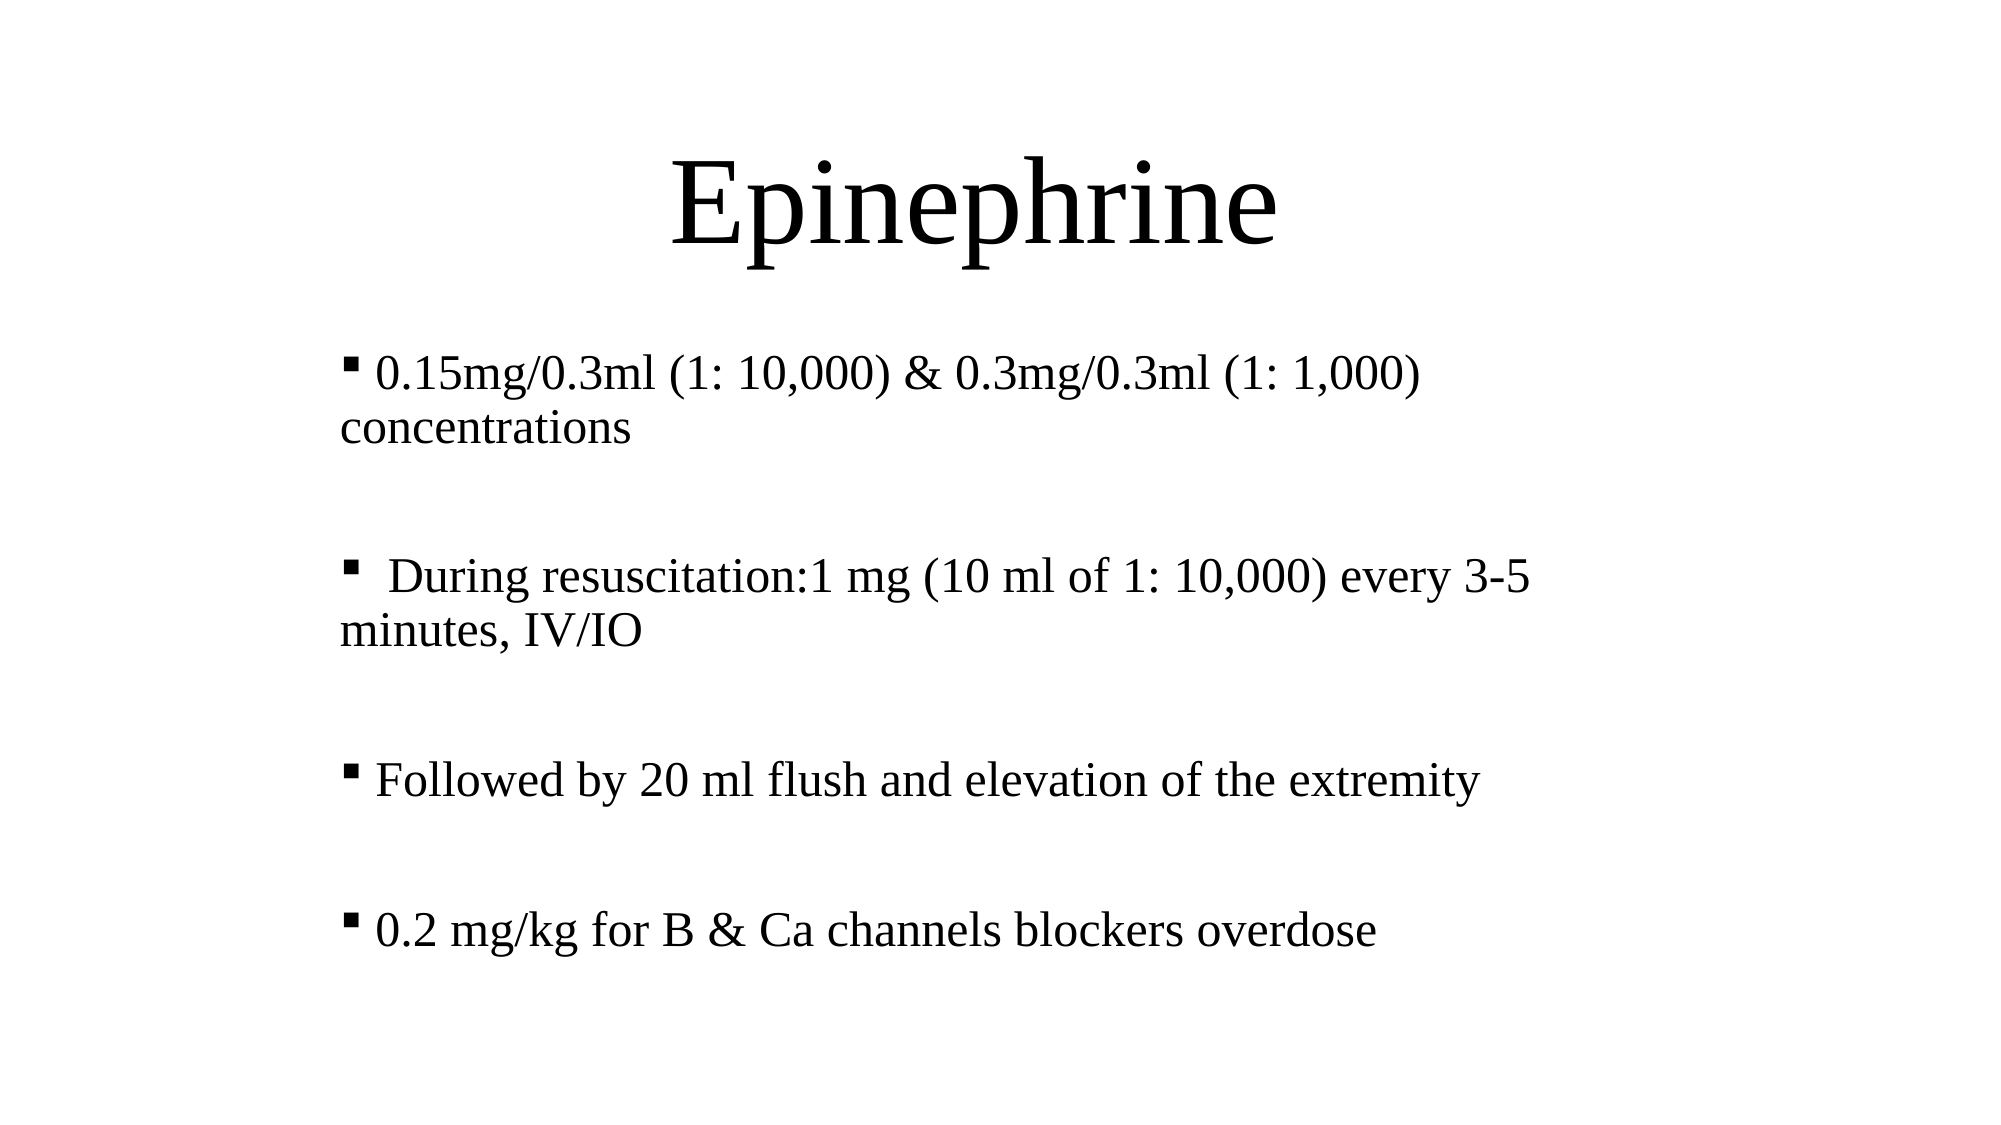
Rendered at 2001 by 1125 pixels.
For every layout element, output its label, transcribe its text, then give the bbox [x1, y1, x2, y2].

subtitle 0.15mg/0.3ml (1: 10,000) & 0.3mg/0.3ml (1: 1,000) concentrations During resuscitation:1 mg (10 ml of 1: 10,000) every 3-5 minutes, IV/IO Followed by 20 ml flush and elevation of the extremity 0.2 mg/kg for B & Ca channels blockers overdose [324, 338, 1663, 1075]
title Epinephrine [337, 37, 1613, 279]
